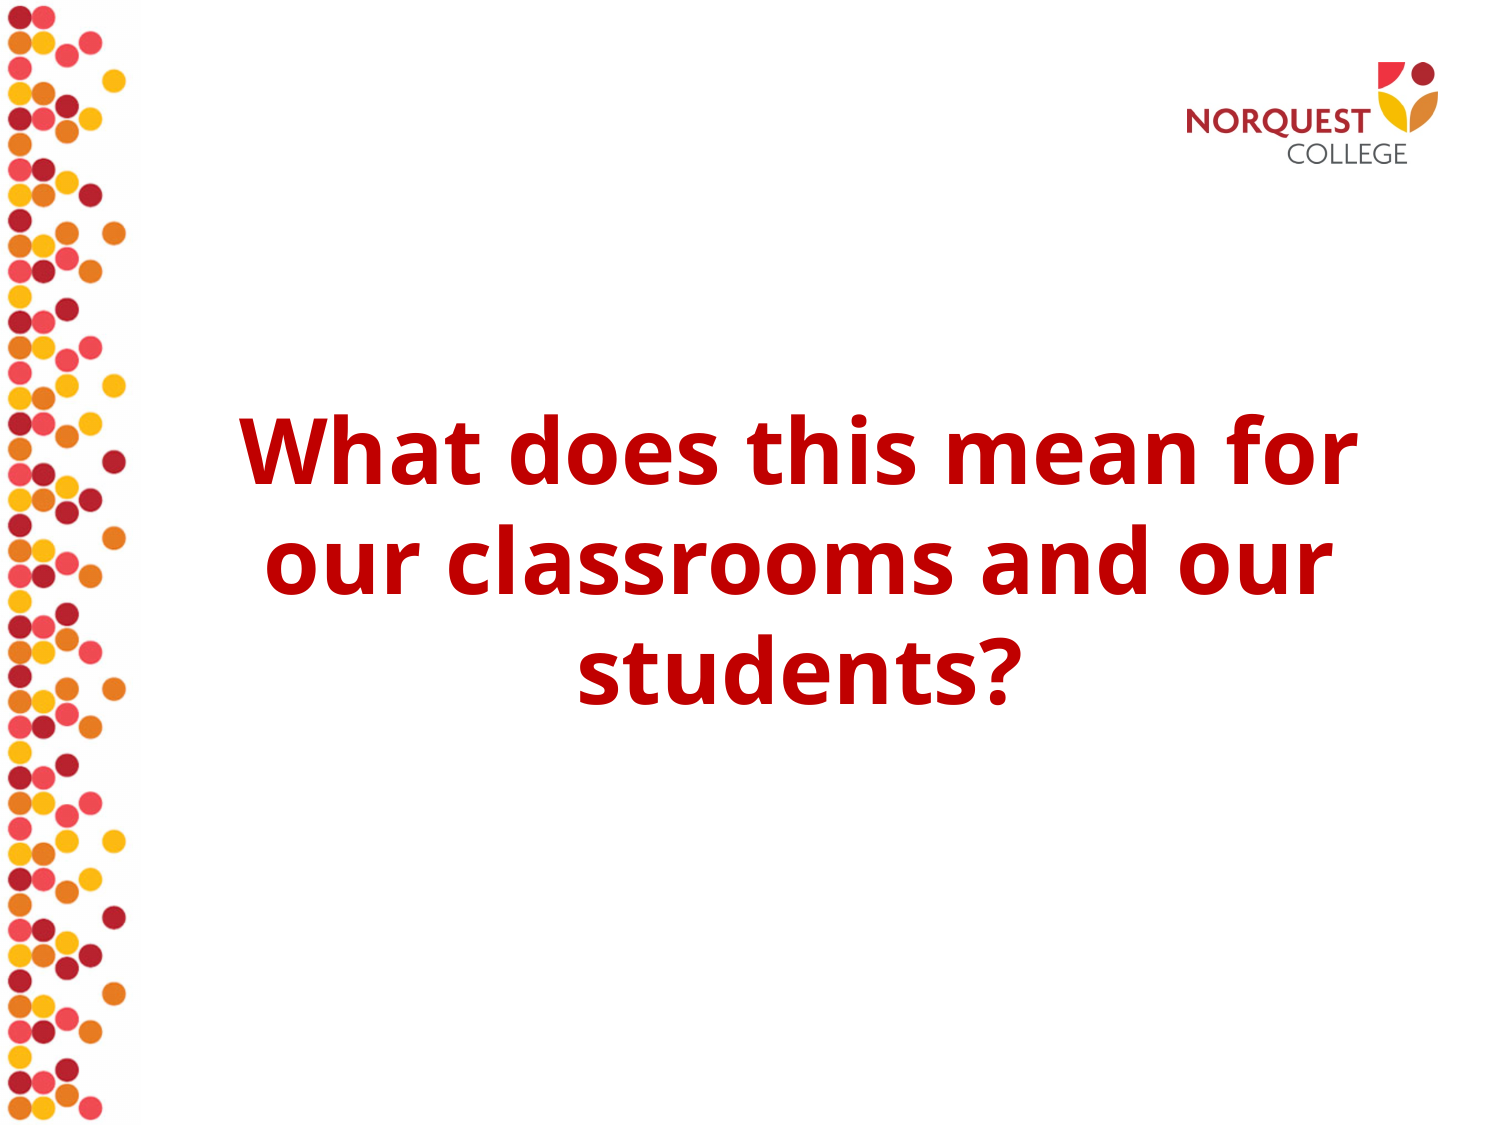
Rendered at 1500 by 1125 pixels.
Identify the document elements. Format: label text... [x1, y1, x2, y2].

list What does this mean for our classrooms and our students? [174, 262, 1425, 1005]
picture [1, 1, 141, 1124]
picture [1187, 62, 1438, 164]
